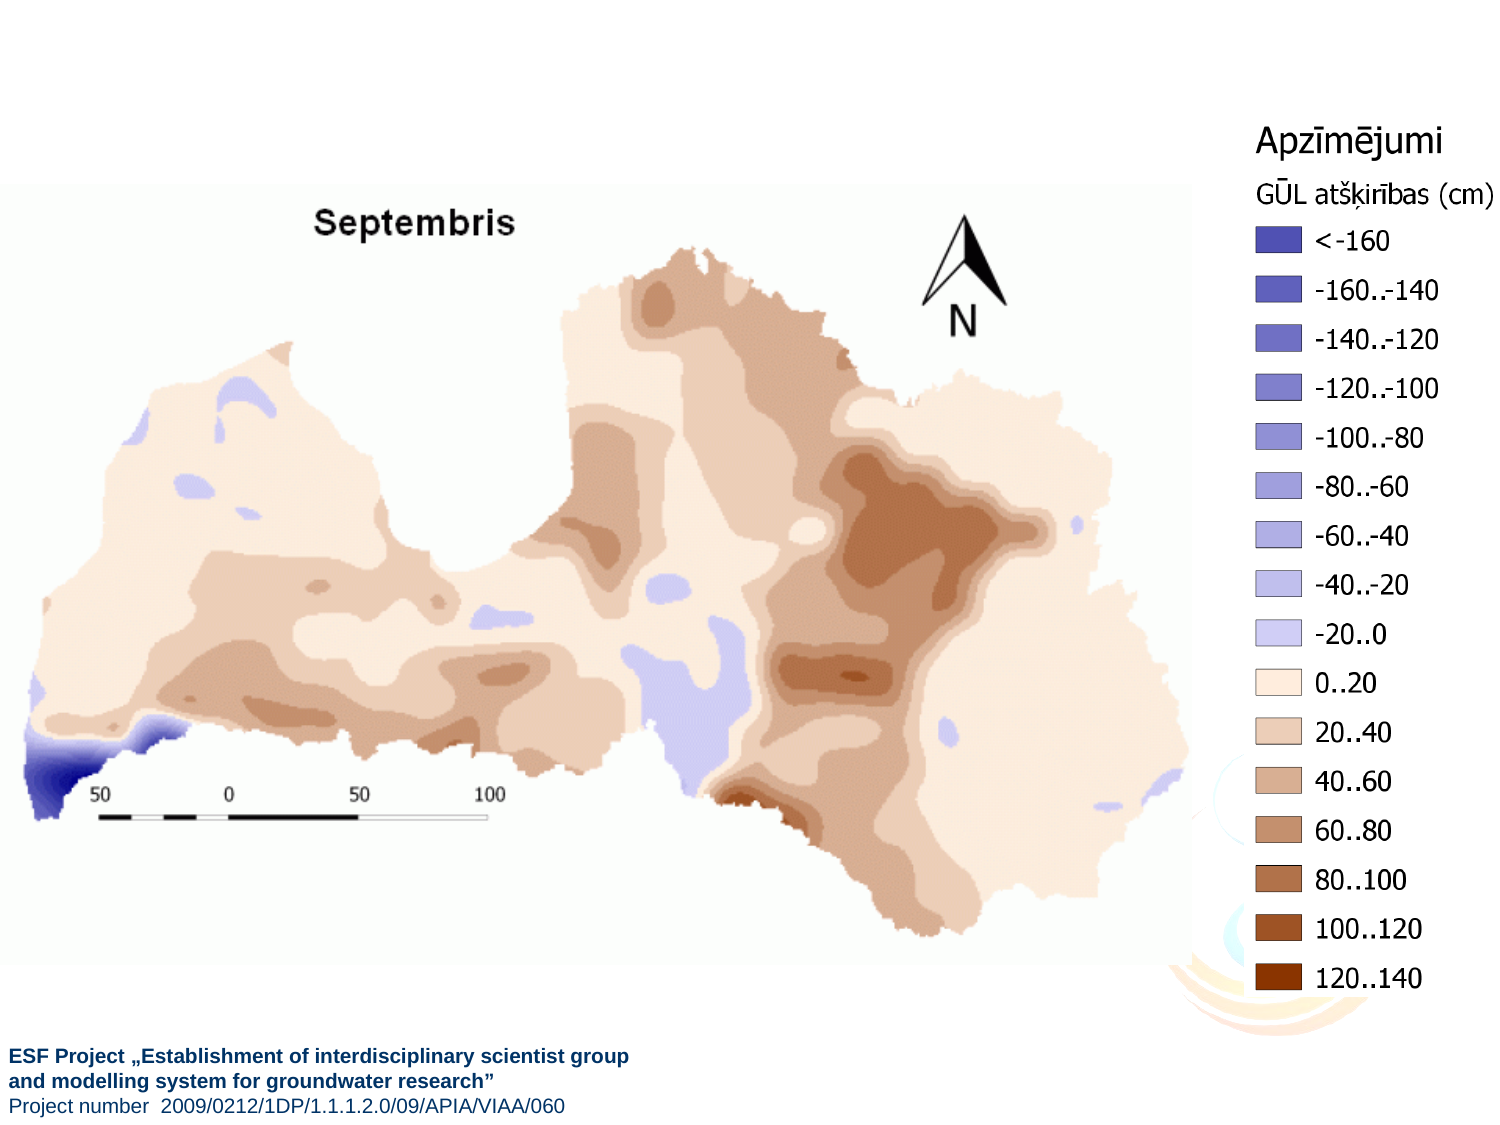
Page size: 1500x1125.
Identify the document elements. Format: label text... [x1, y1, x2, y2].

picture [0, 113, 1500, 1047]
text_box ESF Project „Establishment of interdisciplinary scientist group and modelling system for groundwater research” Project number 2009/0212/1DP/1.1.1.2.0/09/APIA/VIAA/060 [0, 1034, 1294, 1125]
